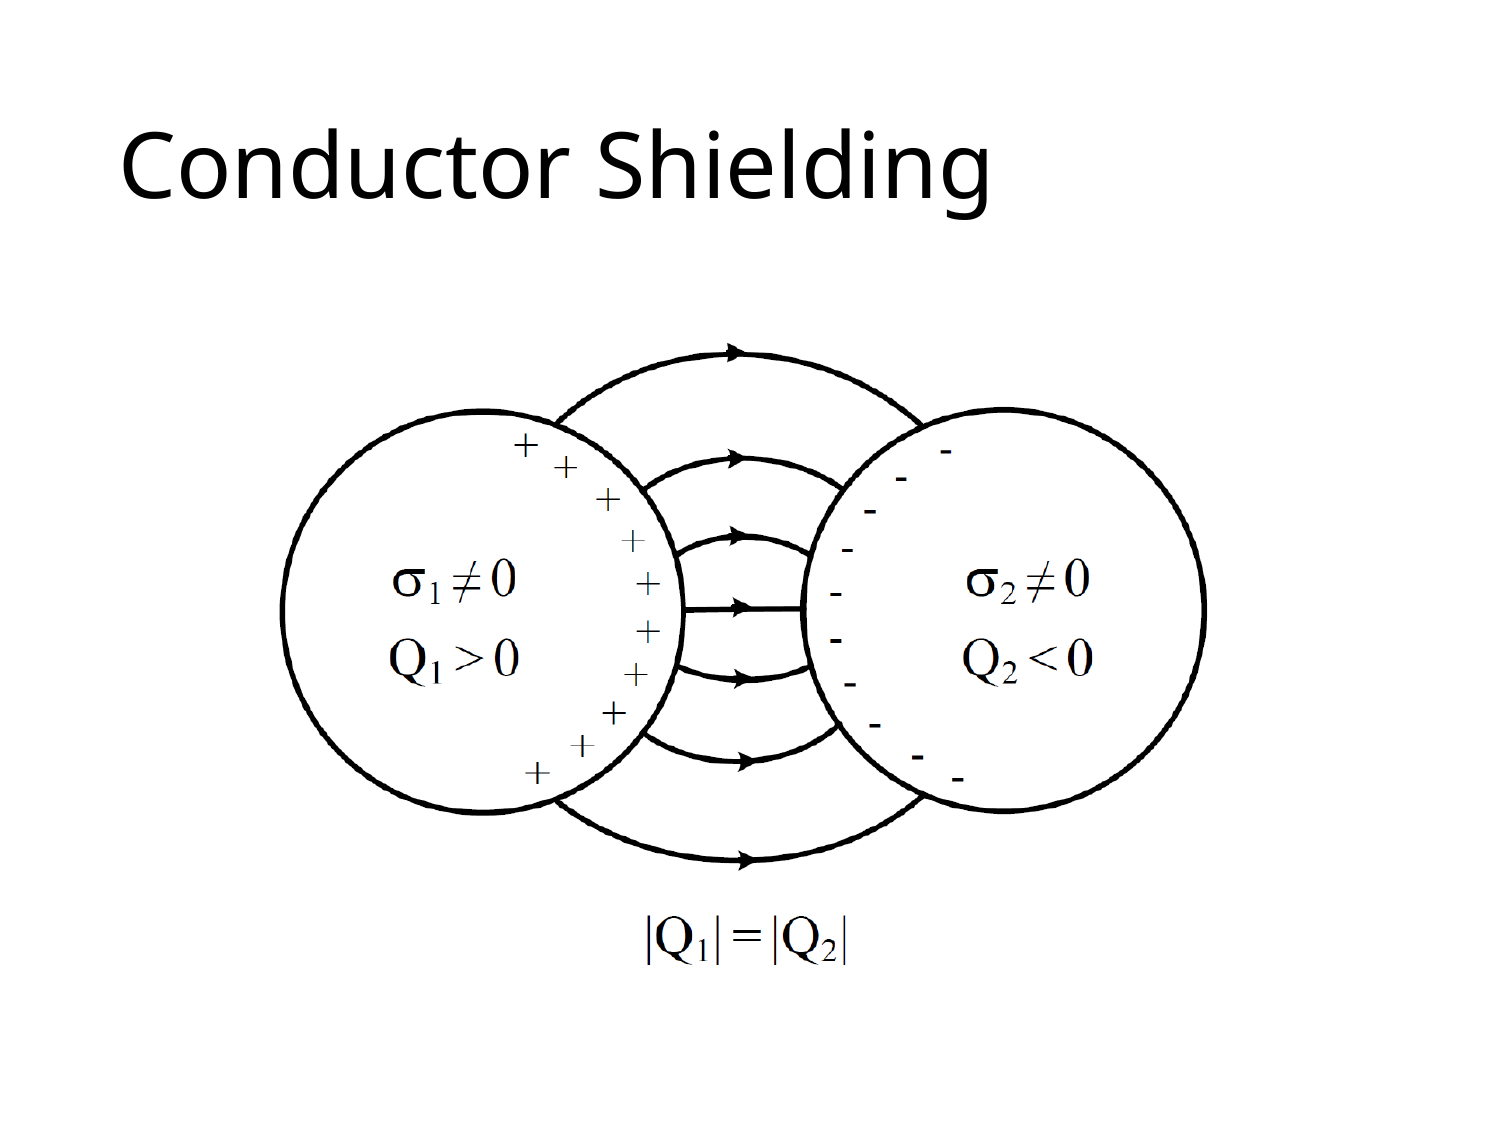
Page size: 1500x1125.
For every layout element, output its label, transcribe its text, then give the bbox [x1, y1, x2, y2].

title Conductor Shielding [103, 59, 1397, 278]
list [239, 299, 1261, 1014]
